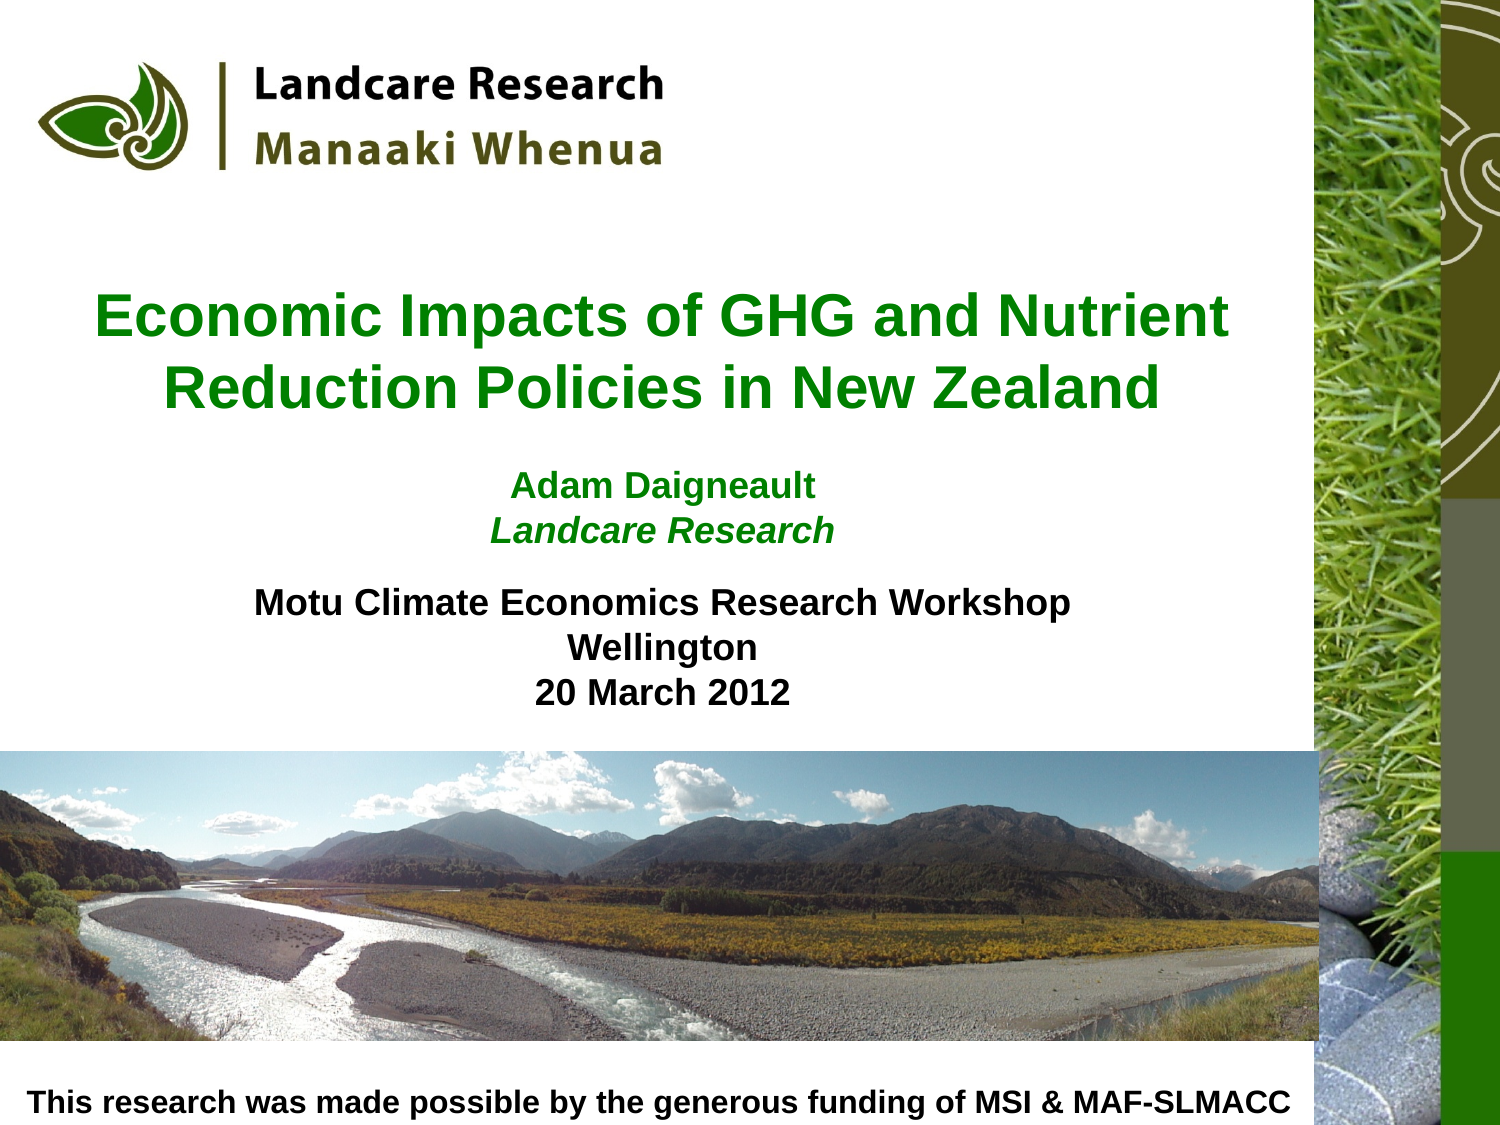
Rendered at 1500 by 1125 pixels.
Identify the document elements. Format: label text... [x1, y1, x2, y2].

picture [0, 0, 1500, 1125]
picture [29, 30, 680, 190]
title Economic Impacts of GHG and Nutrient Reduction Policies in New Zealand Adam Daigneault Landcare Research Motu Climate Economics Research Workshop Wellington 20 March 2012 [55, 248, 1270, 740]
text_box This research was made possible by the generous funding of MSI & MAF-SLMACC [0, 1034, 1329, 1125]
